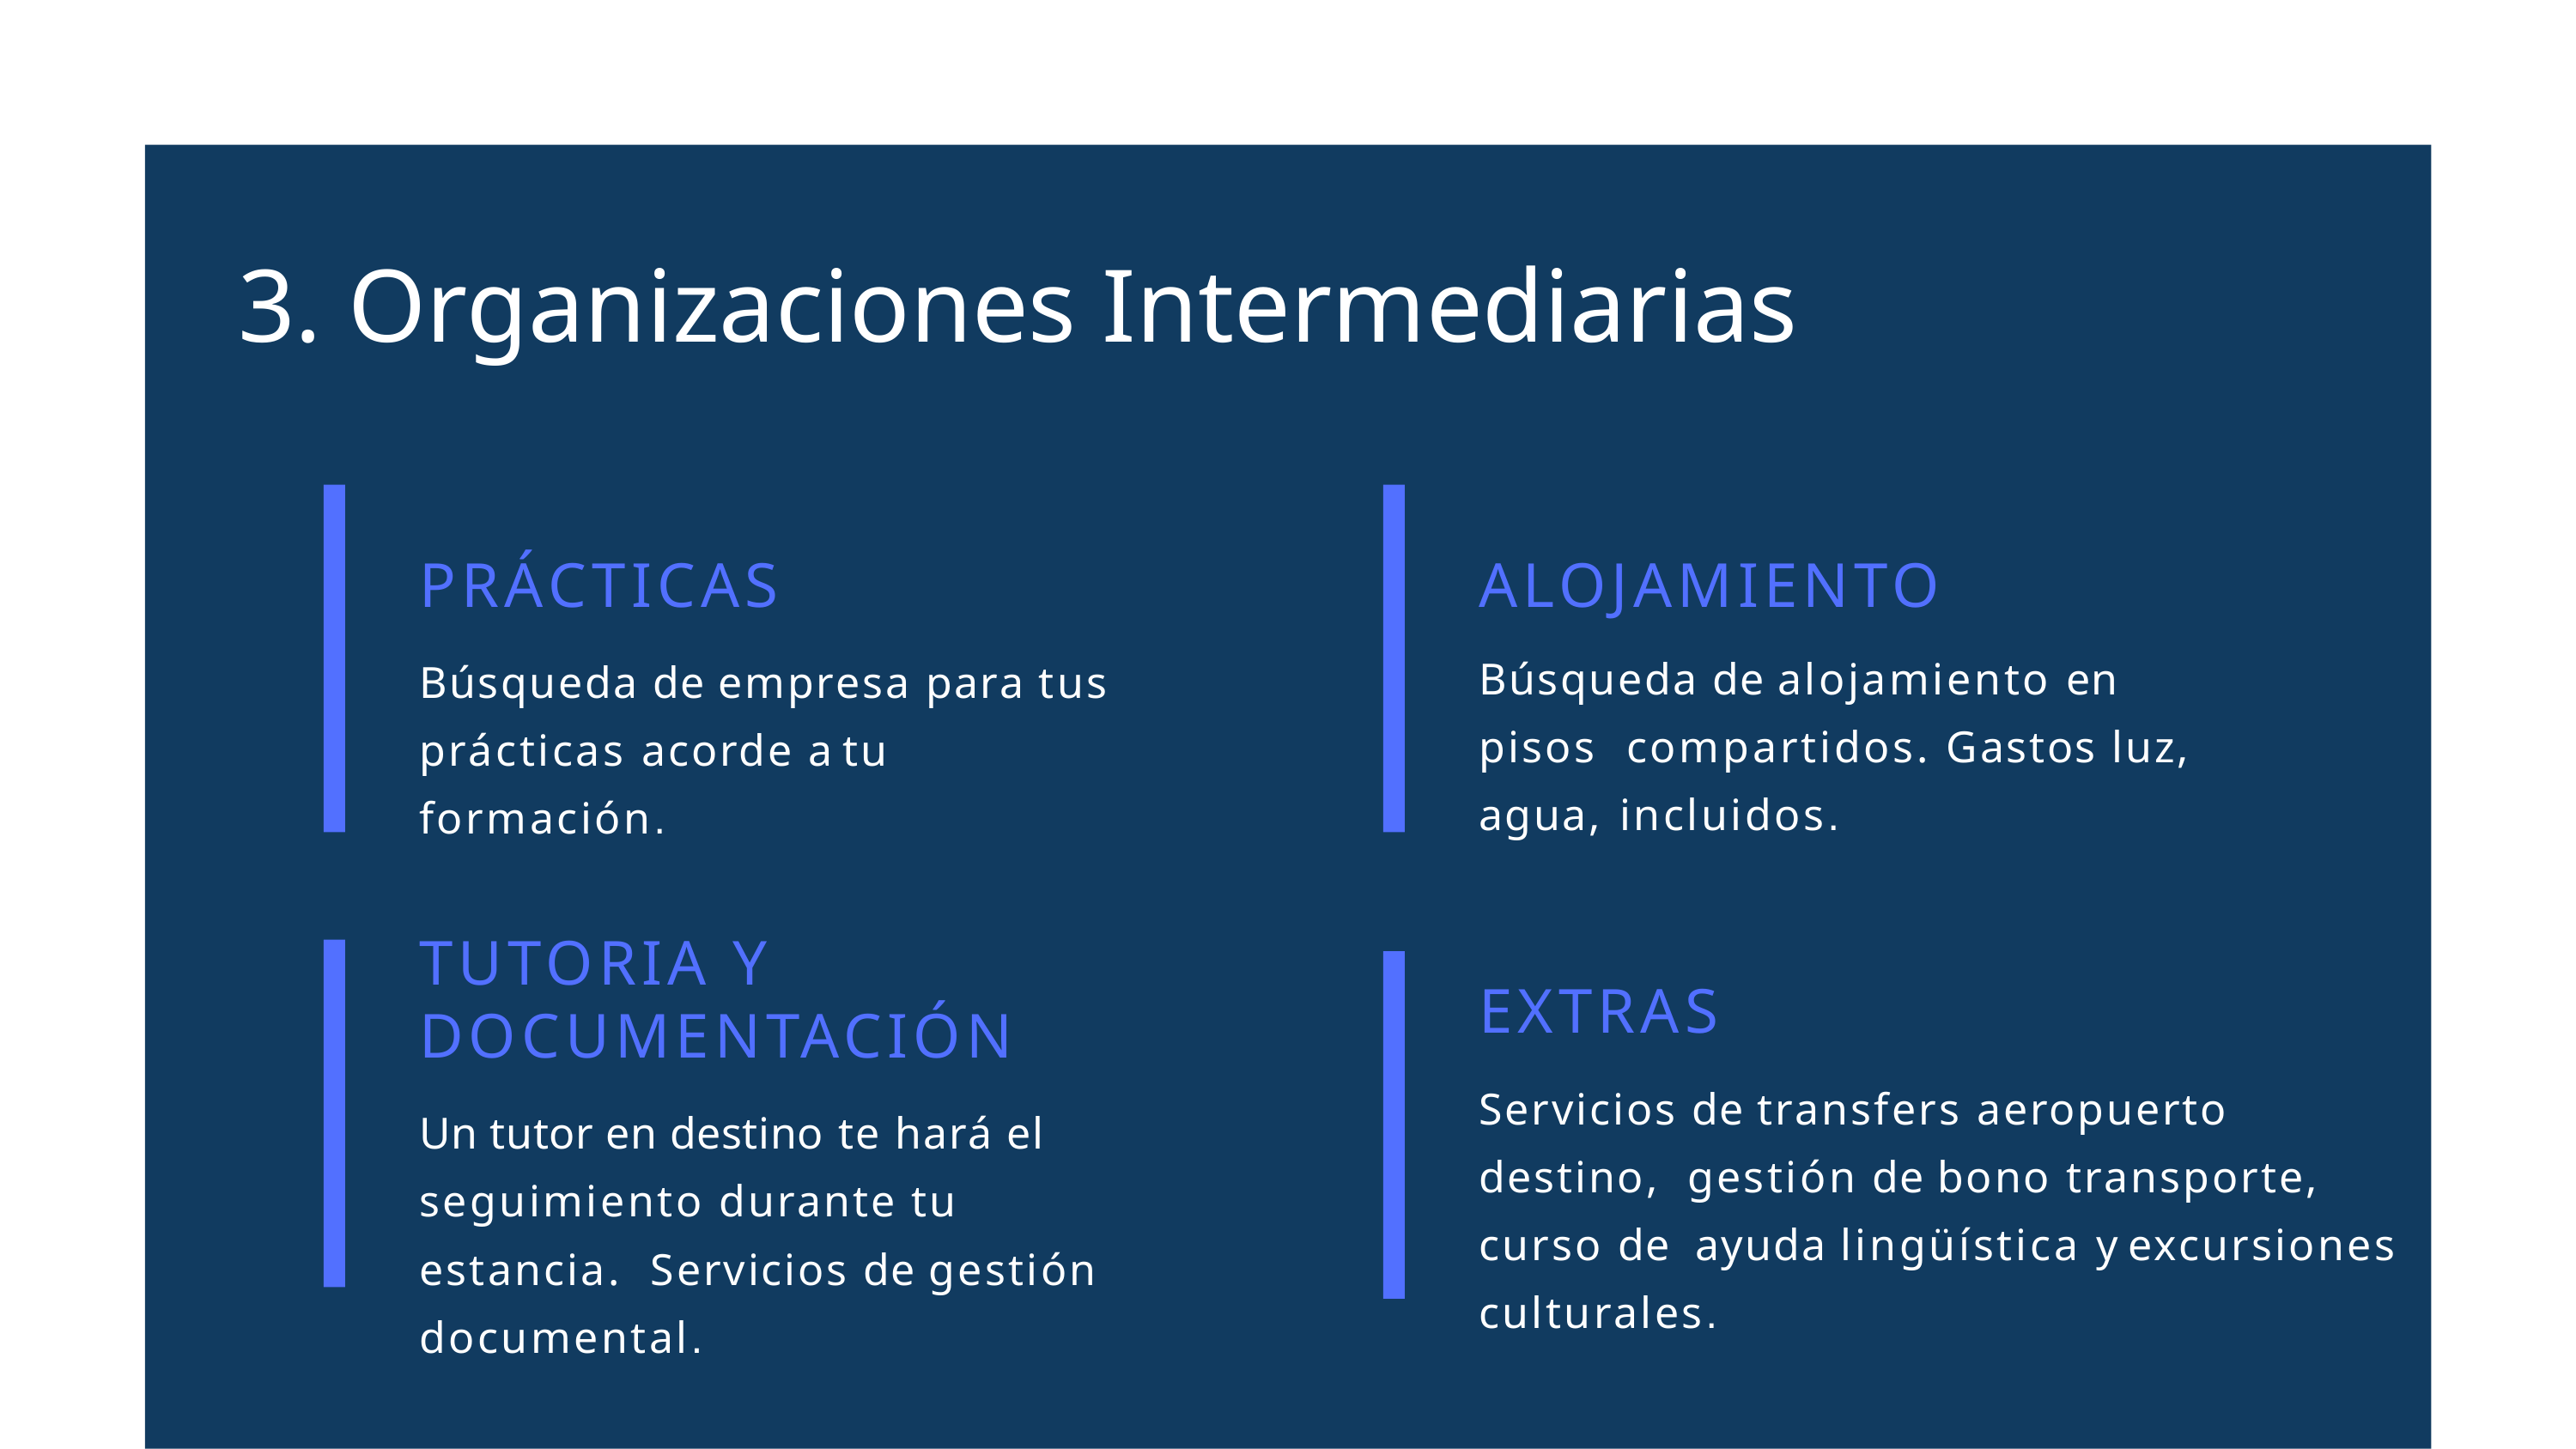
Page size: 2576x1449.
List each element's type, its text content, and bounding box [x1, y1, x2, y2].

text_box ALOJAMIENTO Búsqueda de alojamiento en pisos compartidos. Gastos luz, agua, incluidos. [1477, 544, 2229, 840]
text_box [1382, 951, 1405, 1299]
title 3. Organizaciones Intermediarias [236, 239, 2409, 484]
text_box [323, 939, 345, 1288]
text_box TUTORIA Y DOCUMENTACIÓN Un tutor en destino te hará el seguimiento durante tu estancia. Servicios de gestión documental. [417, 923, 1146, 1362]
text_box EXTRAS Servicios de transfers aeropuerto destino, gestión de bono transporte, curso de ayuda lingüística y excursiones culturales. [1477, 970, 2409, 1337]
text_box [1382, 484, 1405, 833]
text_box [323, 484, 345, 833]
text_box PRÁCTICAS Búsqueda de empresa para tus prácticas acorde a tu formación. [417, 544, 1134, 843]
